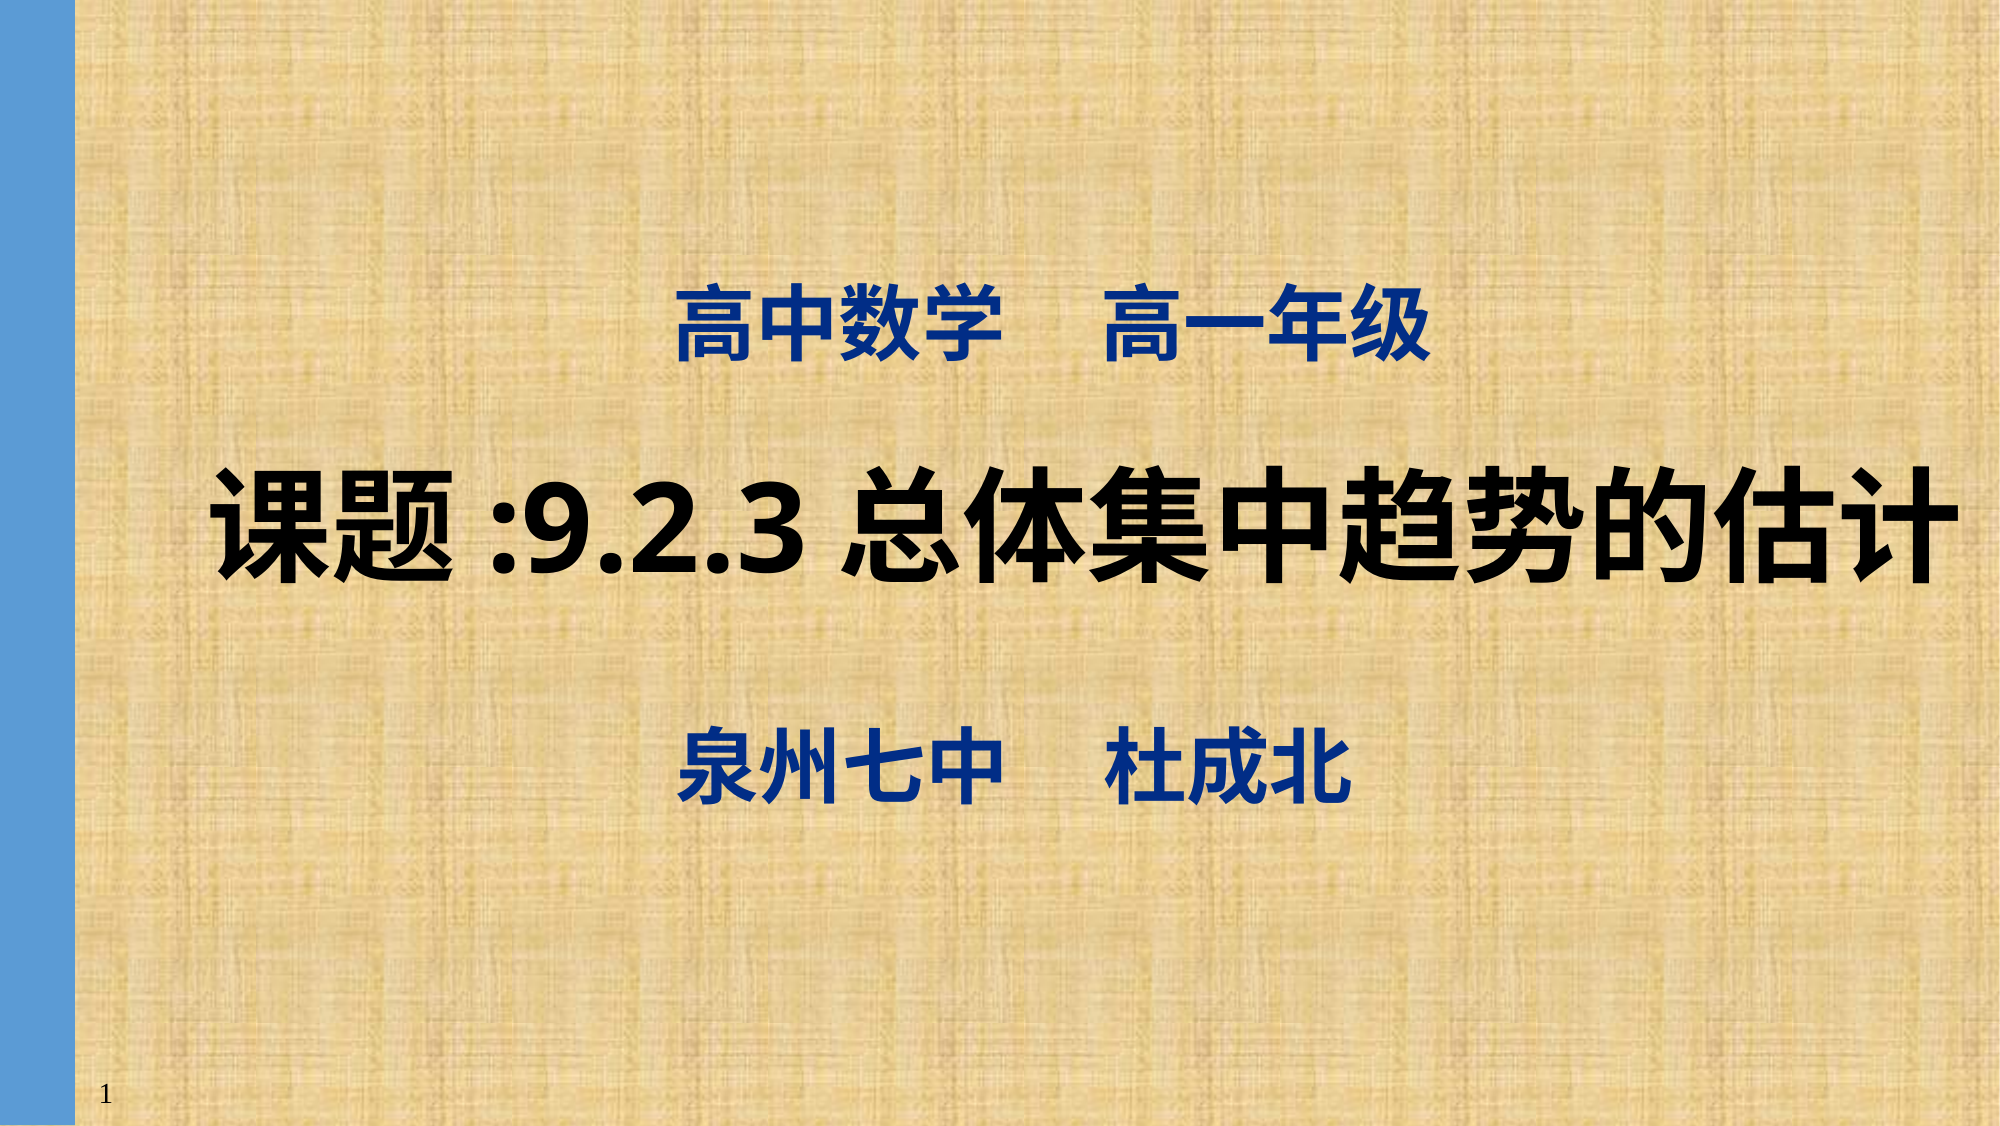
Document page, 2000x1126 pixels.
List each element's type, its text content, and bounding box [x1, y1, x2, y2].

text_box 泉州七中 杜成北 [660, 706, 1369, 822]
text_box 高中数学 高一年级 [657, 263, 1449, 379]
picture [75, 0, 2000, 1126]
text_box 课题:9.2.3总体集中趋势的估计 [191, 439, 1978, 605]
